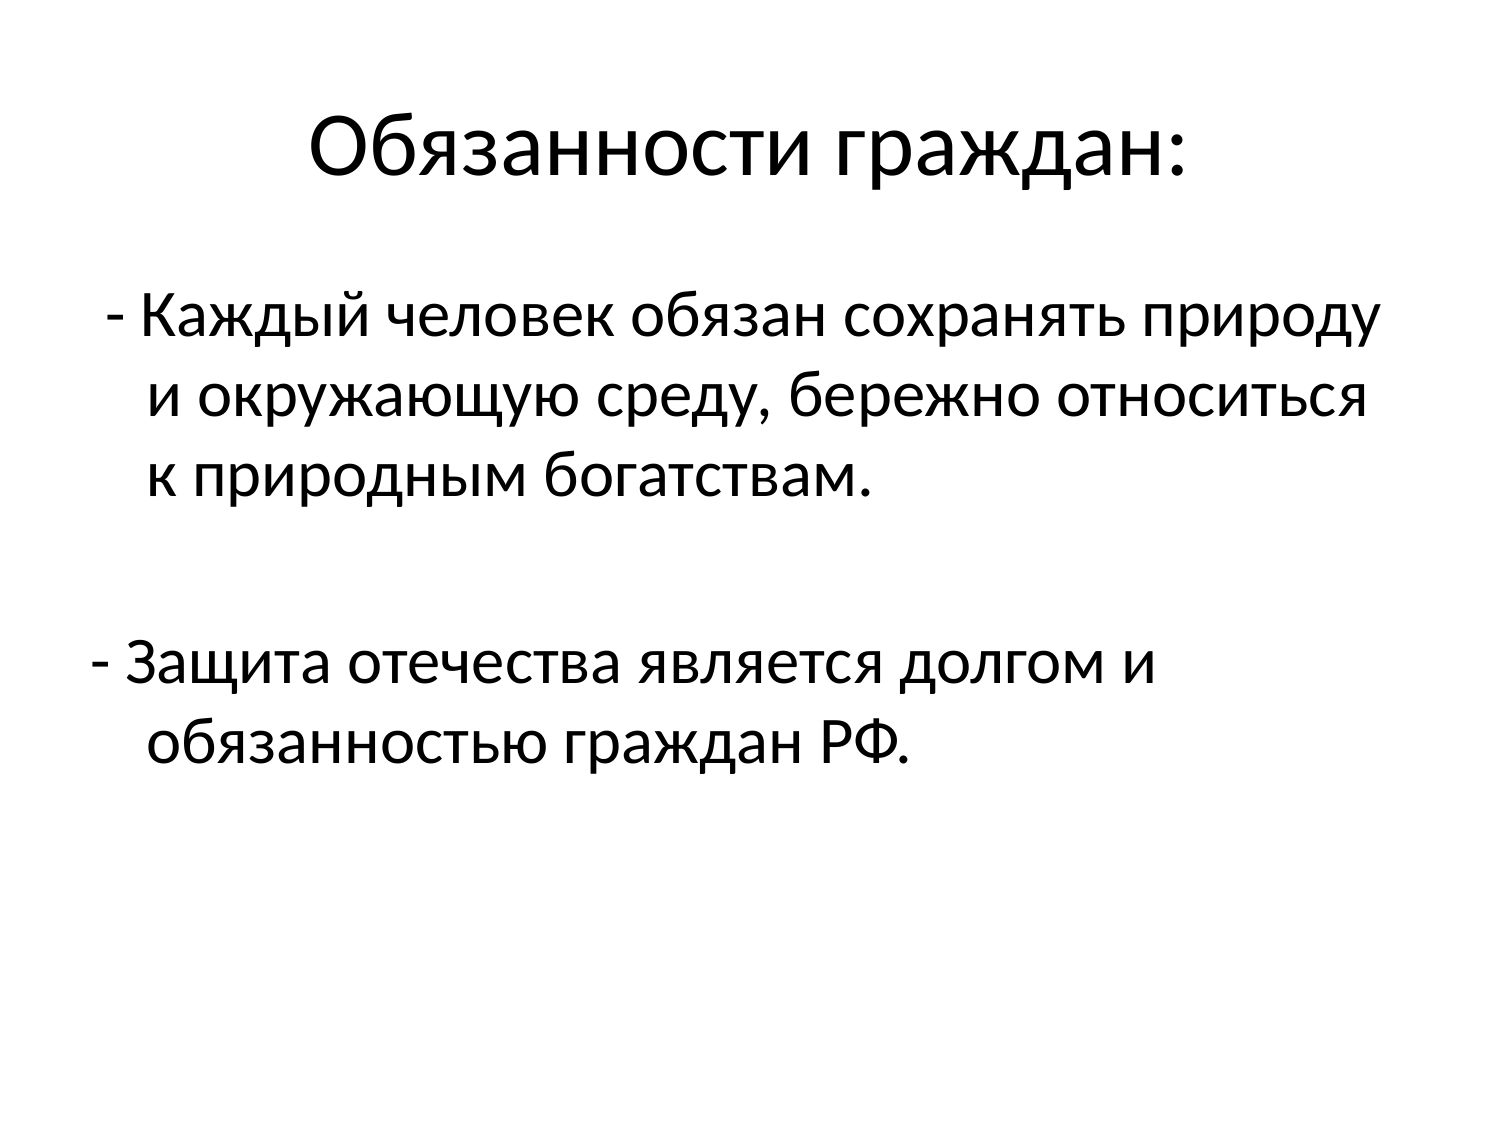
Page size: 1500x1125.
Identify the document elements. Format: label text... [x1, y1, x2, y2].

title Обязанности граждан: [75, 45, 1425, 233]
list - Каждый человек обязан сохранять природу и окружающую среду, бережно относиться к природным богатствам. - Защита отечества является долгом и обязанностью граждан РФ. [75, 262, 1425, 1005]
